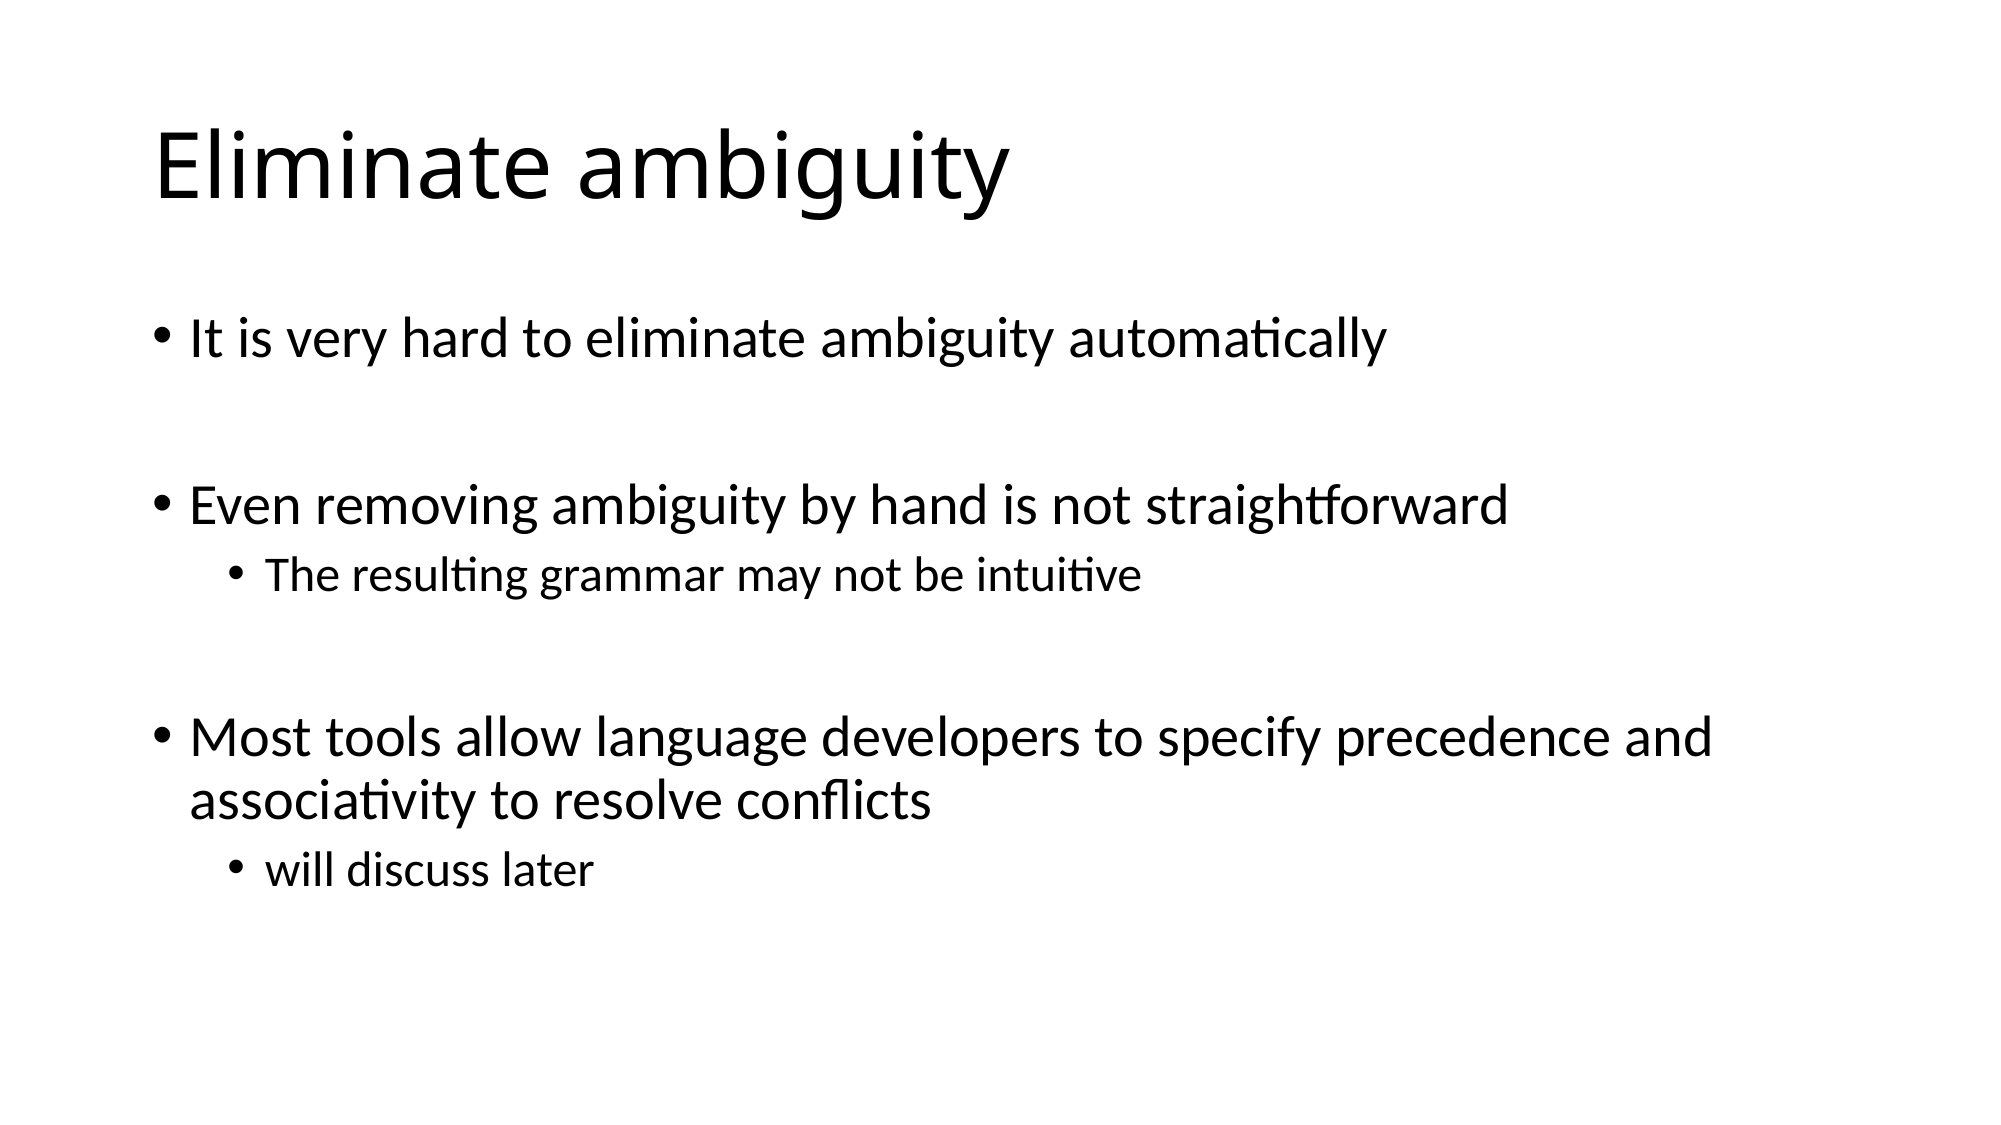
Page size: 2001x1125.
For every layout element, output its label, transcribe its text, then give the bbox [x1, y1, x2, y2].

list It is very hard to eliminate ambiguity automatically Even removing ambiguity by hand is not straightforward The resulting grammar may not be intuitive Most tools allow language developers to specify precedence and associativity to resolve conflicts will discuss later [137, 299, 1863, 1014]
title Eliminate ambiguity [137, 59, 1863, 278]
